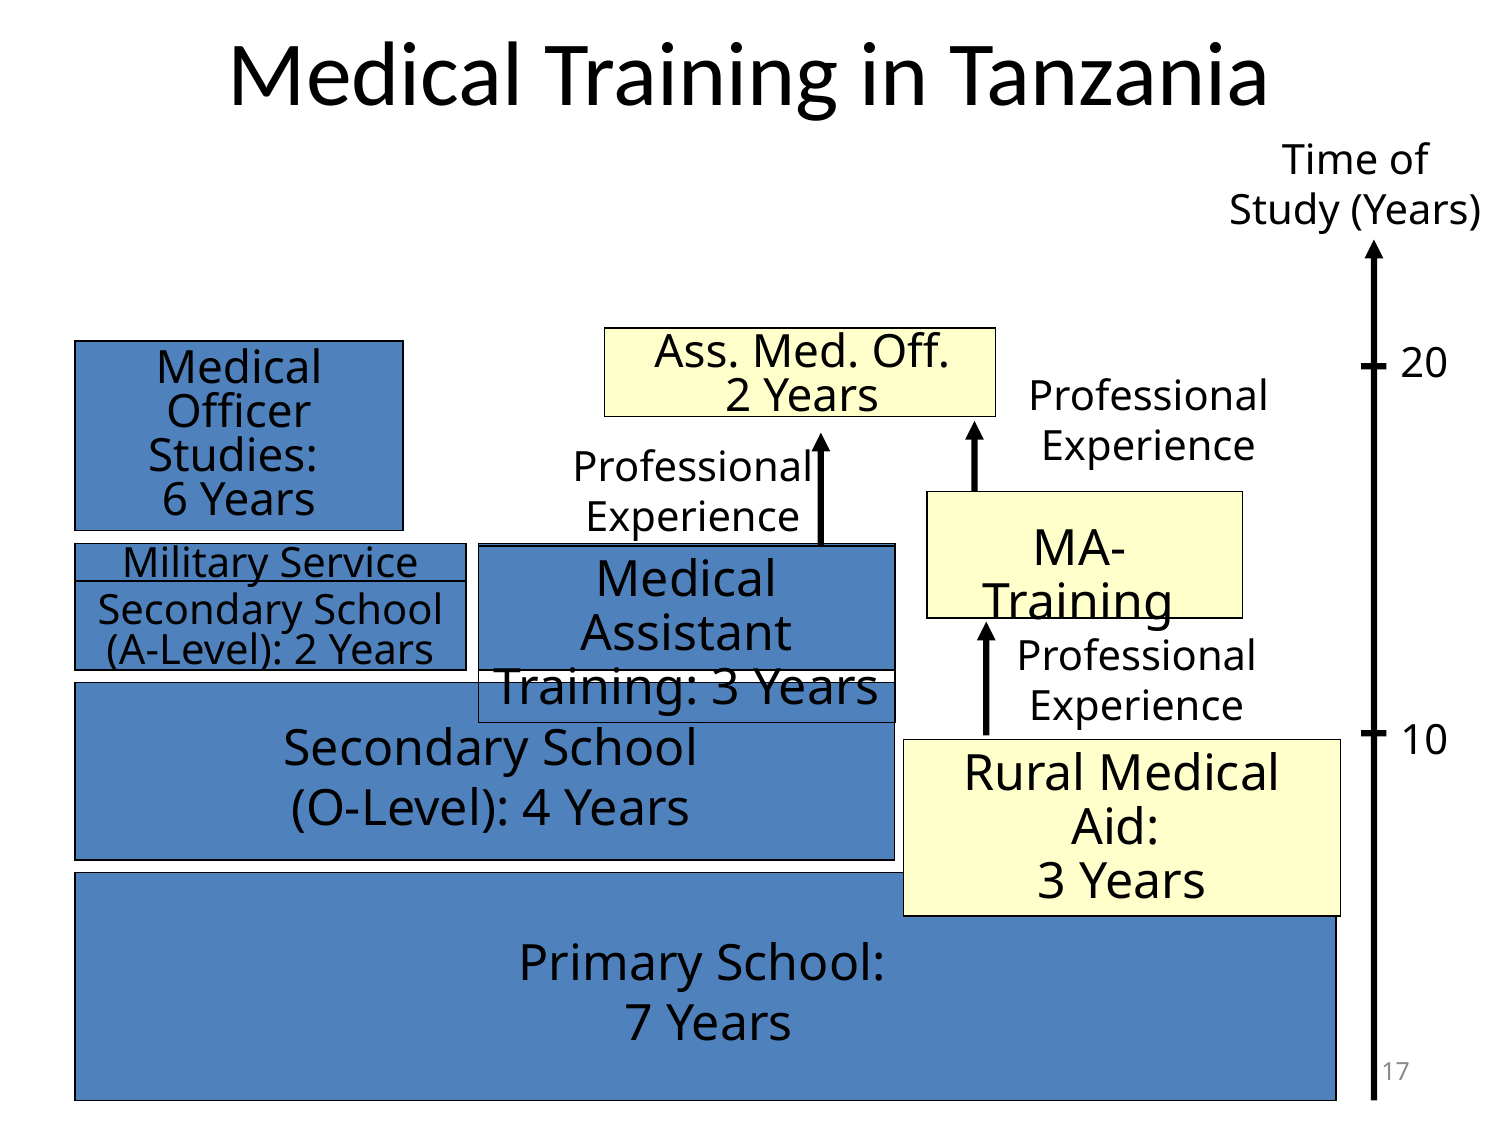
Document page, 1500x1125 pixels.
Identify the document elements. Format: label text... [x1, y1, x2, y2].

text_box Secondary School (O-Level): 4 Years [213, 708, 769, 843]
text_box MA-Training [927, 515, 1230, 638]
text_box [927, 491, 1243, 619]
text_box [973, 328, 996, 417]
text_box [391, 340, 403, 528]
text_box Ass. Med. Off. 2 Years [631, 324, 973, 428]
text_box Medical Assistant Training: 3 Years [478, 546, 895, 723]
text_box Professional Experience [554, 432, 832, 548]
text_box [1367, 241, 1381, 328]
title Medical Training in Tanzania [0, 0, 1500, 138]
text_box Rural Medical Aid: 3 Years [903, 739, 1341, 917]
text_box 20 [1373, 328, 1475, 393]
text_box [74, 340, 87, 531]
text_box Medical Officer Studies: 6 Years [87, 340, 391, 532]
text_box Professional Experience [997, 621, 1276, 737]
text_box [74, 682, 895, 860]
text_box Military Service [75, 528, 466, 593]
text_box Professional Experience [1009, 361, 1288, 477]
text_box Primary School: 7 Years [431, 923, 987, 1058]
text_box [604, 328, 631, 417]
slide_number 17 [1074, 1042, 1425, 1103]
text_box Time of Study (Years) [1210, 125, 1500, 241]
text_box [74, 872, 1336, 1101]
text_box 10 [1373, 705, 1475, 771]
text_box [968, 420, 981, 492]
text_box Secondary School (A-Level): 2 Years [75, 593, 466, 680]
